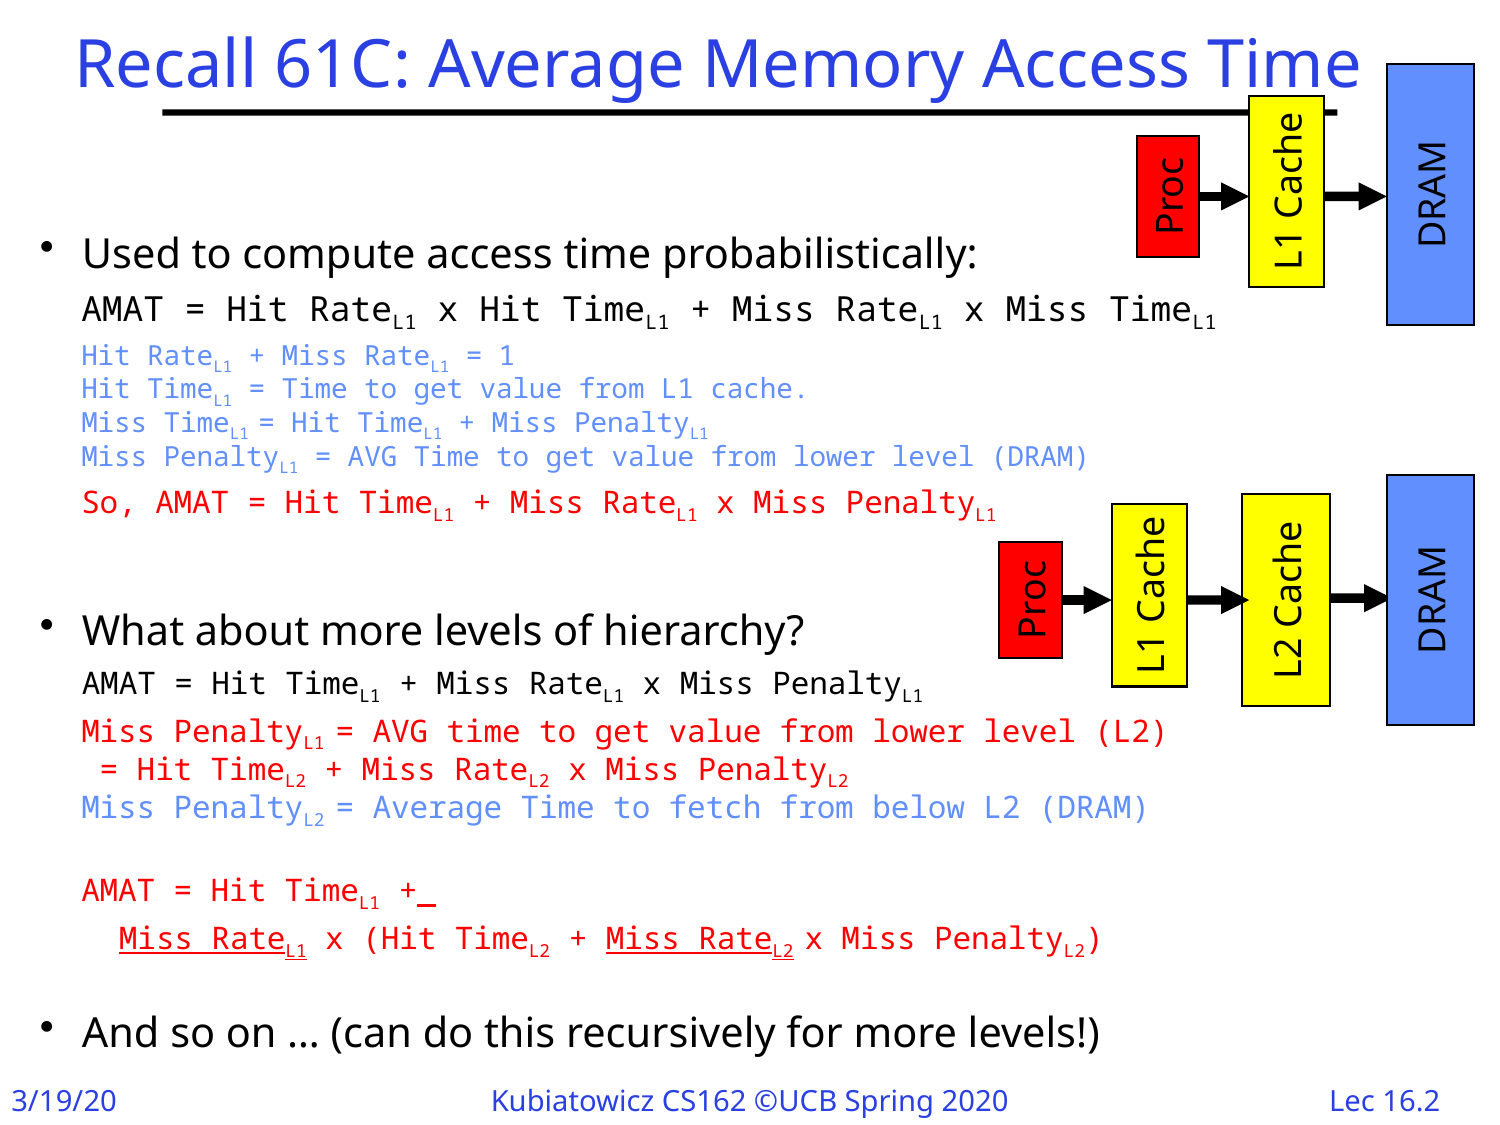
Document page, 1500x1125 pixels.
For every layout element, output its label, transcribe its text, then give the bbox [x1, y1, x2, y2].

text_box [1174, 25, 1437, 364]
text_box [1111, 362, 1362, 838]
list Used to compute access time probabilistically: AMAT = Hit RateL1 x Hit TimeL1 + Miss RateL1 x Miss TimeL1 Hit RateL1 + Miss RateL1 = 1 Hit TimeL1 = Time to get value from L1 cache. Miss TimeL1 = Hit TimeL1 + Miss PenaltyL1 Miss PenaltyL1 = AVG Time to get value from lower level (DRAM) So, AMAT = Hit TimeL1 + Miss RateL1 x Miss PenaltyL1 What about more levels of hierarchy? AMAT = Hit TimeL1 + Miss RateL1 x Miss PenaltyL1 Miss PenaltyL1 = AVG time to get value from lower level (L2) = Hit TimeL2 + Miss RateL2 x Miss PenaltyL2 Miss PenaltyL2 = Average Time to fetch from below L2 (DRAM) AMAT = Hit TimeL1 + Miss RateL1 x (Hit TimeL2 + Miss RateL2 x Miss PenaltyL2) And so on … (can do this recursively for more levels!) [24, 224, 1425, 1067]
title Recall 61C: Average Memory Access Time [12, 36, 1169, 97]
